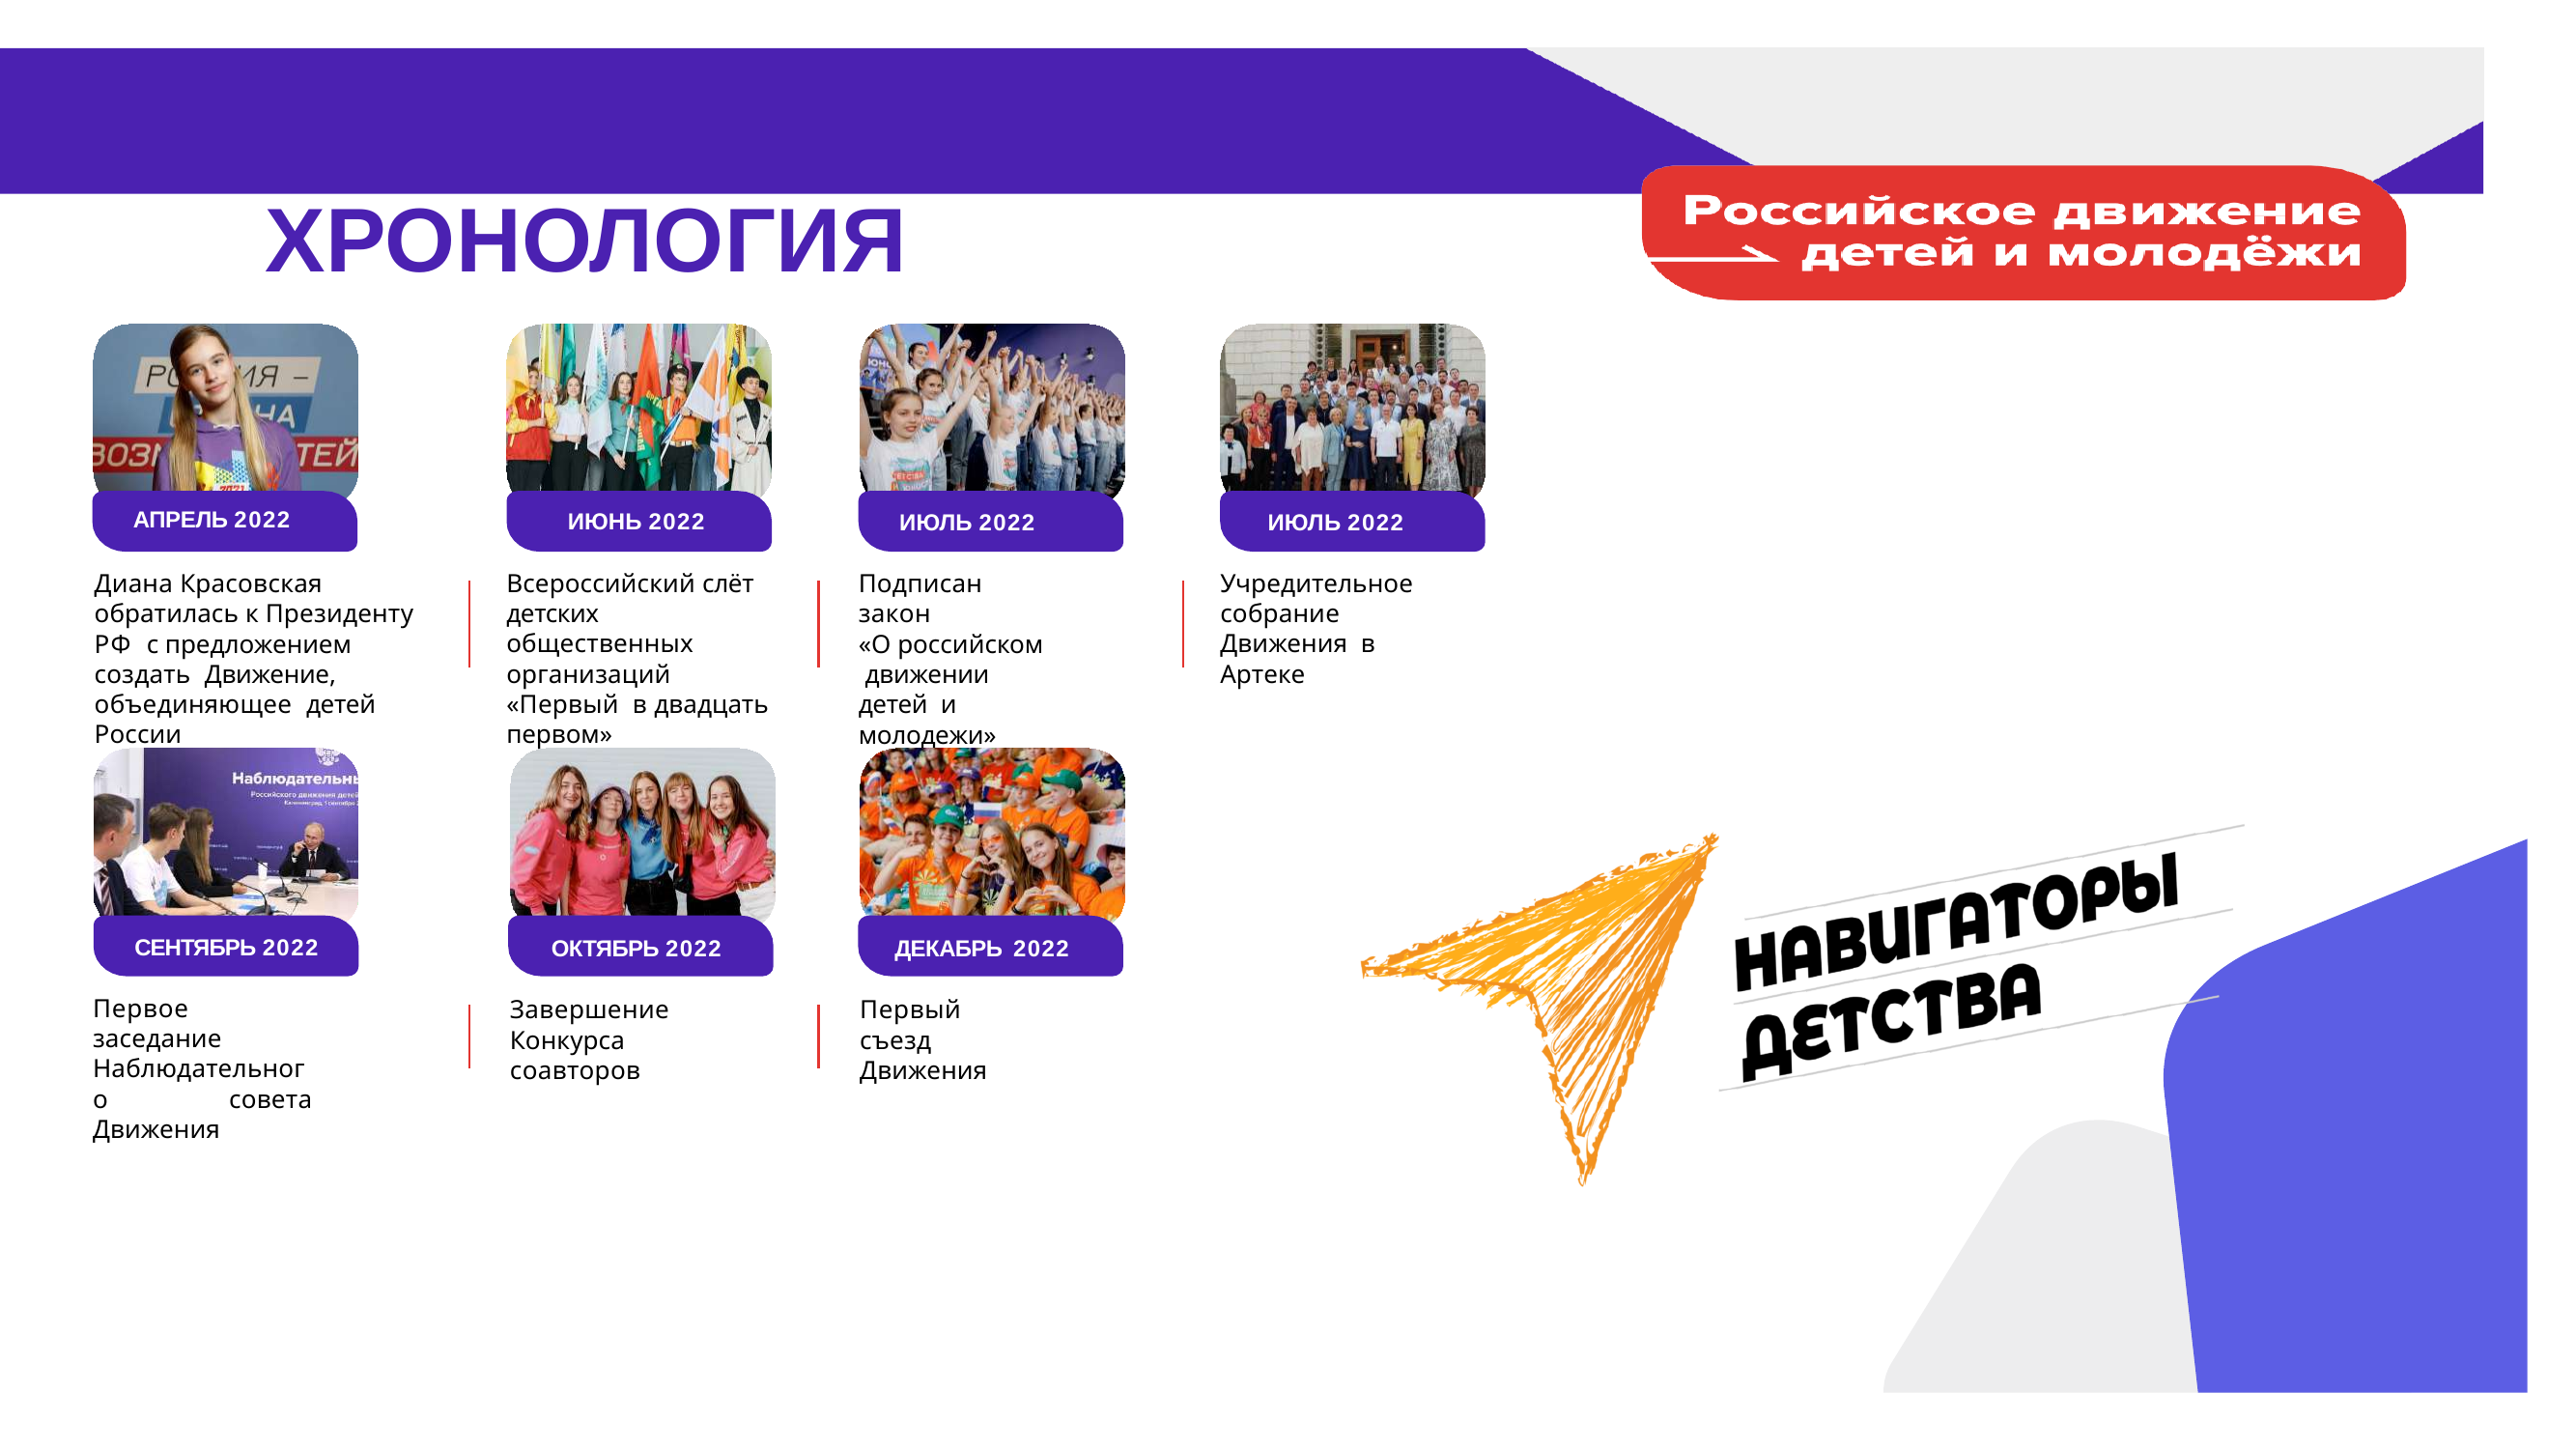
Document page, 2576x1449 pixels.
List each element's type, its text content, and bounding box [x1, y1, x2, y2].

picture [1352, 784, 2269, 1200]
title ХРОНОЛОГИЯ [263, 311, 914, 423]
text_box Первое заседание Наблюдательного совета Движения [90, 990, 314, 1144]
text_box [0, 47, 2484, 300]
text_box Учредительное собрание Движения в Артеке [1218, 565, 1460, 689]
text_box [1882, 838, 2528, 1393]
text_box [858, 323, 1125, 553]
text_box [507, 747, 776, 977]
text_box Завершение Конкурса соавторов [507, 991, 750, 1085]
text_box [506, 323, 773, 553]
text_box Всероссийский слёт детских общественных организаций «Первый в двадцать первом» [504, 565, 778, 749]
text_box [1219, 323, 1486, 553]
text_box Подписан закон «О российском движении детей и молодежи» [856, 565, 1050, 748]
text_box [858, 747, 1126, 977]
text_box Диана Красовская обратилась к Президенту РФ с предложением создать Движение, объединяющее детей России [92, 565, 437, 749]
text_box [92, 323, 358, 553]
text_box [92, 747, 359, 977]
text_box Первый съезд Движения [858, 991, 1031, 1085]
